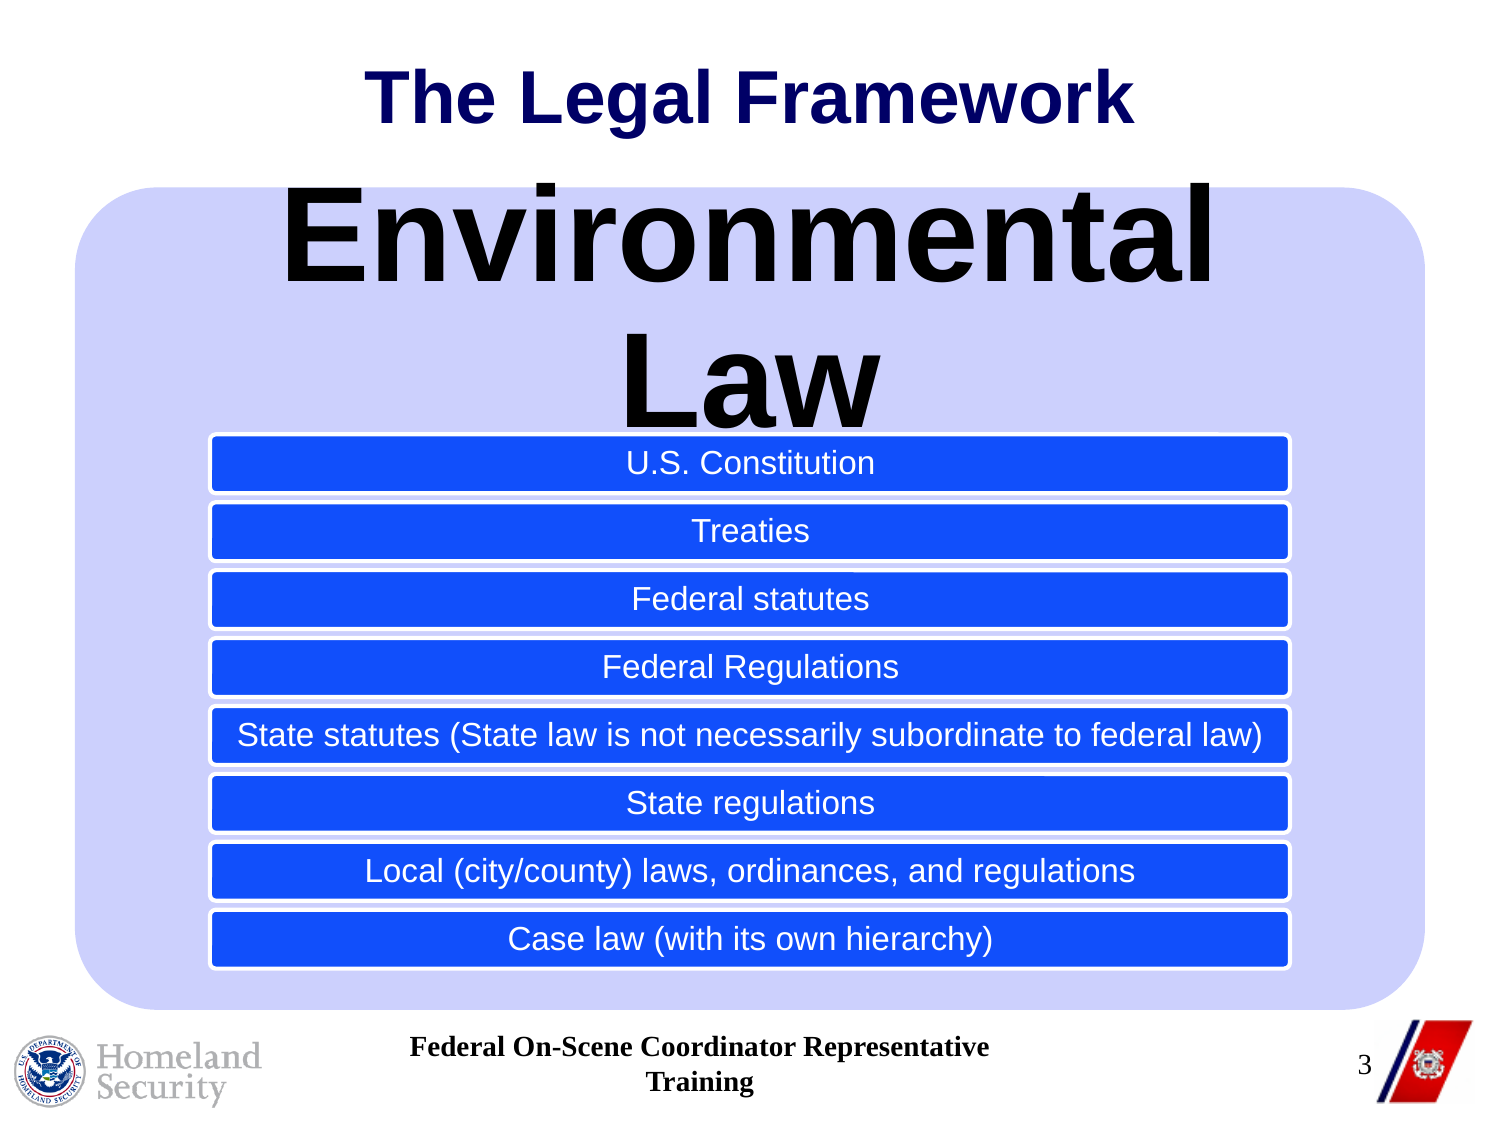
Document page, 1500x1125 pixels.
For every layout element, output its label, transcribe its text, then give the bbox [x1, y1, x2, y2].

title The Legal Framework [74, 0, 1426, 187]
footer Federal On-Scene Coordinator Representative Training [362, 1024, 1038, 1101]
picture [1374, 1019, 1476, 1105]
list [74, 187, 1426, 1011]
slide_number 3 [1074, 1024, 1369, 1101]
picture [12, 1035, 263, 1108]
